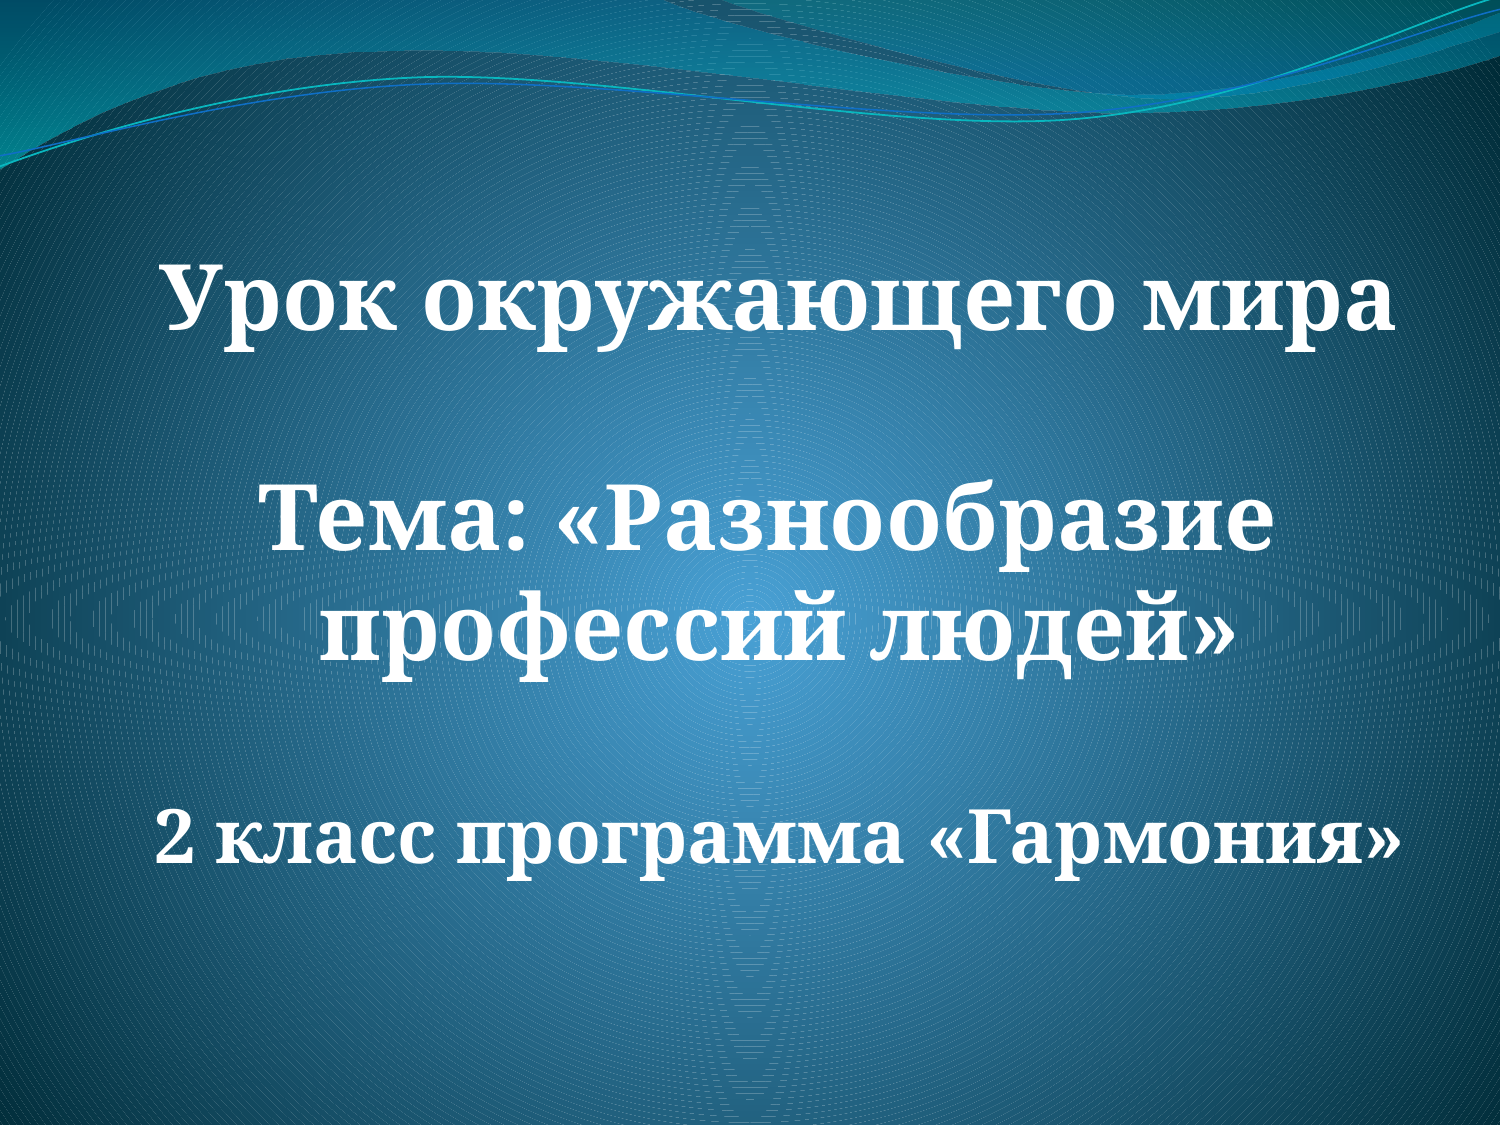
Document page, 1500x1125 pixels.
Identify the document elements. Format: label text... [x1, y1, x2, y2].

text_box Урок окружающего мира Тема: «Разнообразие профессий людей» 2 класс программа «Гармония» [139, 231, 1422, 887]
